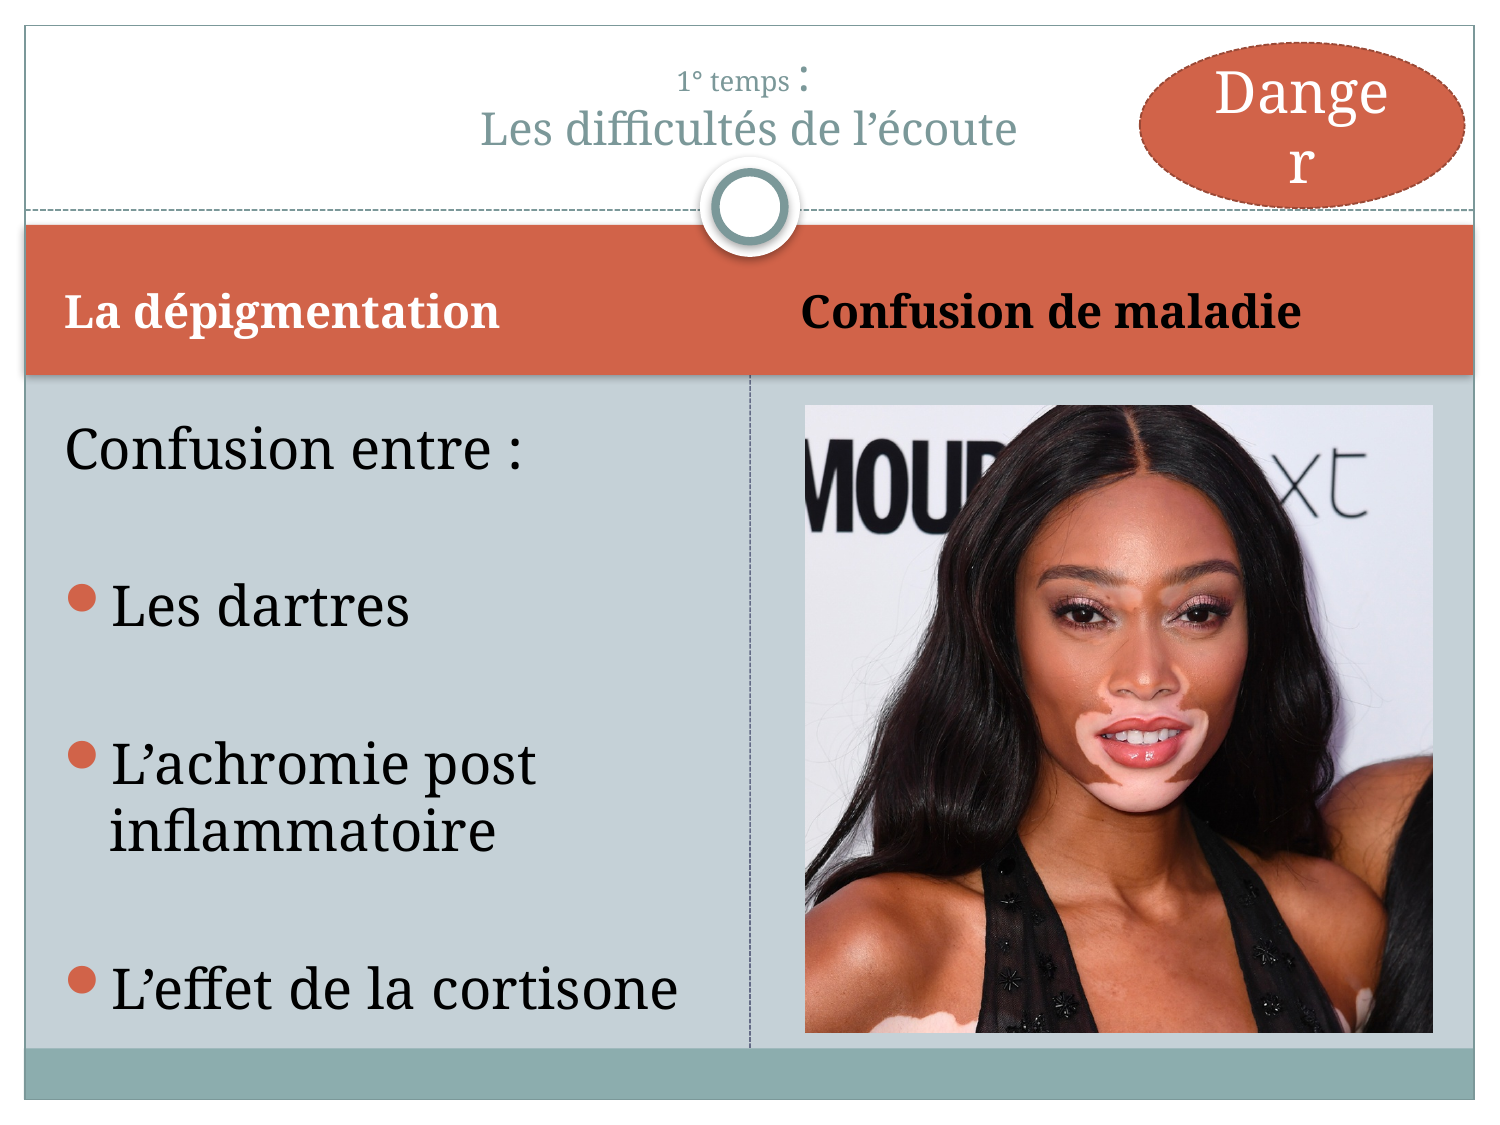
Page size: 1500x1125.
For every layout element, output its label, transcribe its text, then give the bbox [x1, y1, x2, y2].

list La dépigmentation [48, 249, 714, 371]
list Confusion entre : Les dartres L’achromie post inflammatoire L’effet de la cortisone [49, 405, 713, 1032]
text_box Danger [1138, 41, 1466, 209]
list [805, 405, 1433, 1033]
list Confusion de maladie [785, 249, 1450, 371]
title 1° temps : Les difficultés de l’écoute [49, 37, 1450, 162]
